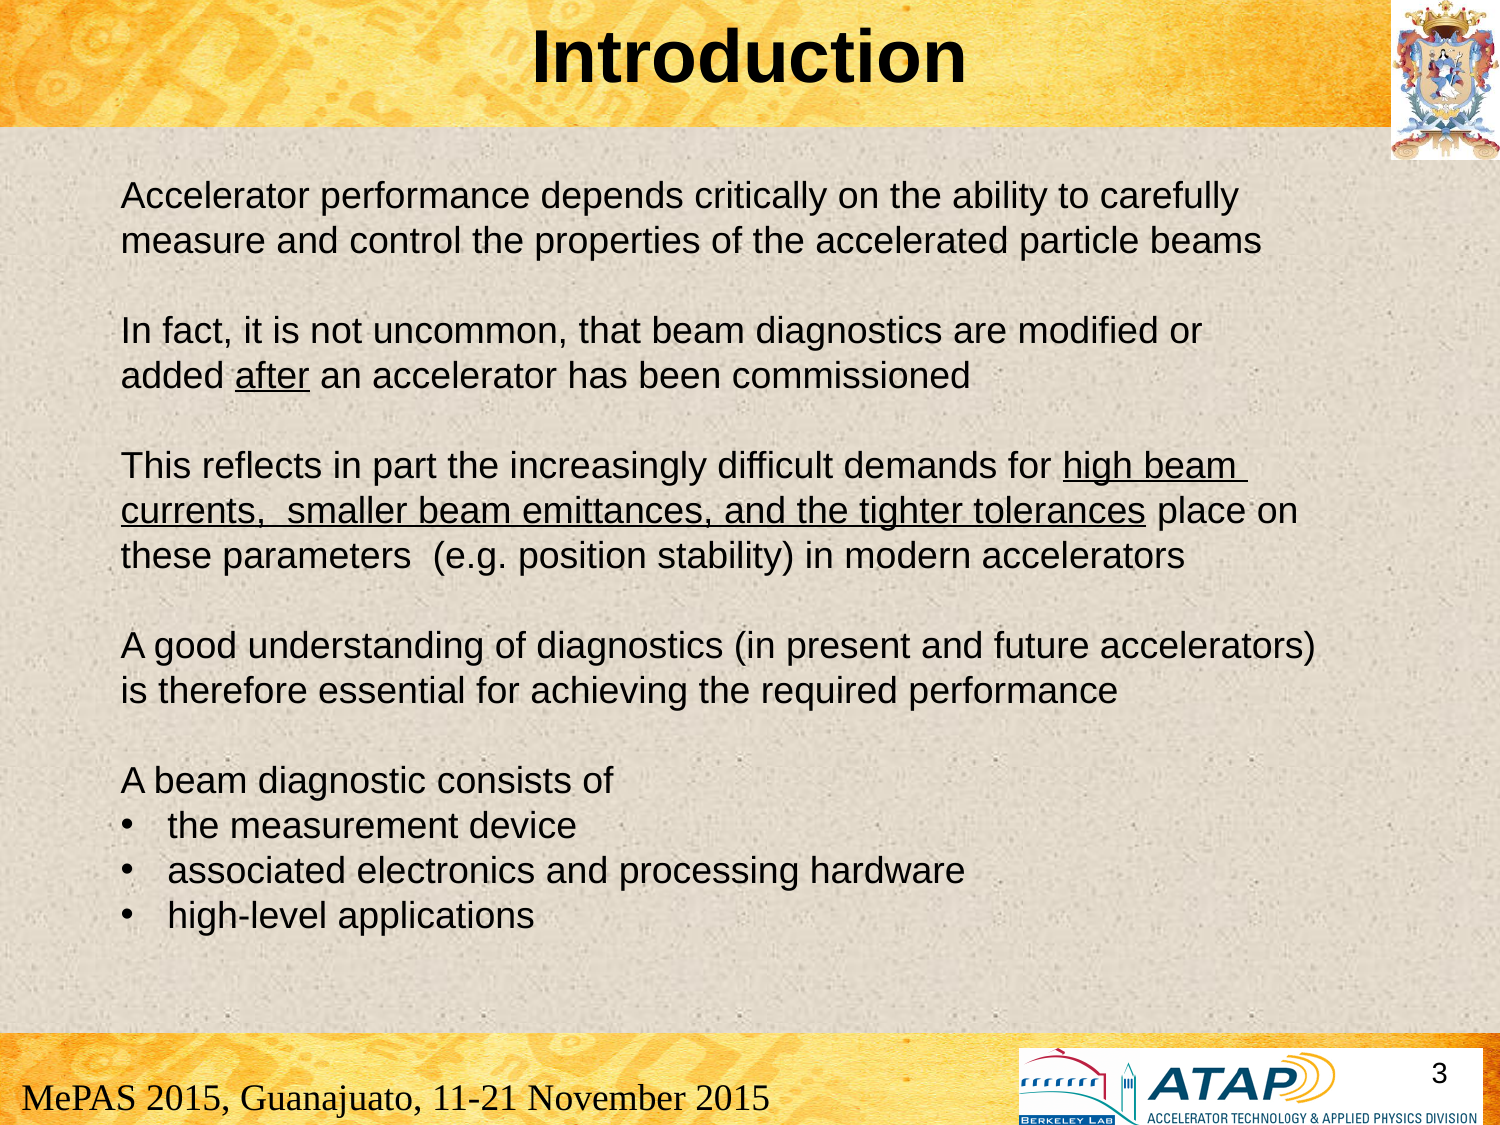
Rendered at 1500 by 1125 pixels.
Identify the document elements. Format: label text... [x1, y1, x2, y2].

picture [0, 0, 1500, 1125]
text_box Introduction [516, 0, 984, 105]
text_box Accelerator performance depends critically on the ability to carefully measure and control the properties of the accelerated particle beams In fact, it is not uncommon, that beam diagnostics are modified or added after an accelerator has been commissioned This reflects in part the increasingly difficult demands for high beam currents, smaller beam emittances, and the tighter tolerances place on these parameters (e.g. position stability) in modern accelerators A good understanding of diagnostics (in present and future accelerators) is therefore essential for achieving the required performance A beam diagnostic consists of the measurement device associated electronics and processing hardware high-level applications [105, 163, 1332, 988]
slide_number 3 [1112, 1046, 1464, 1125]
